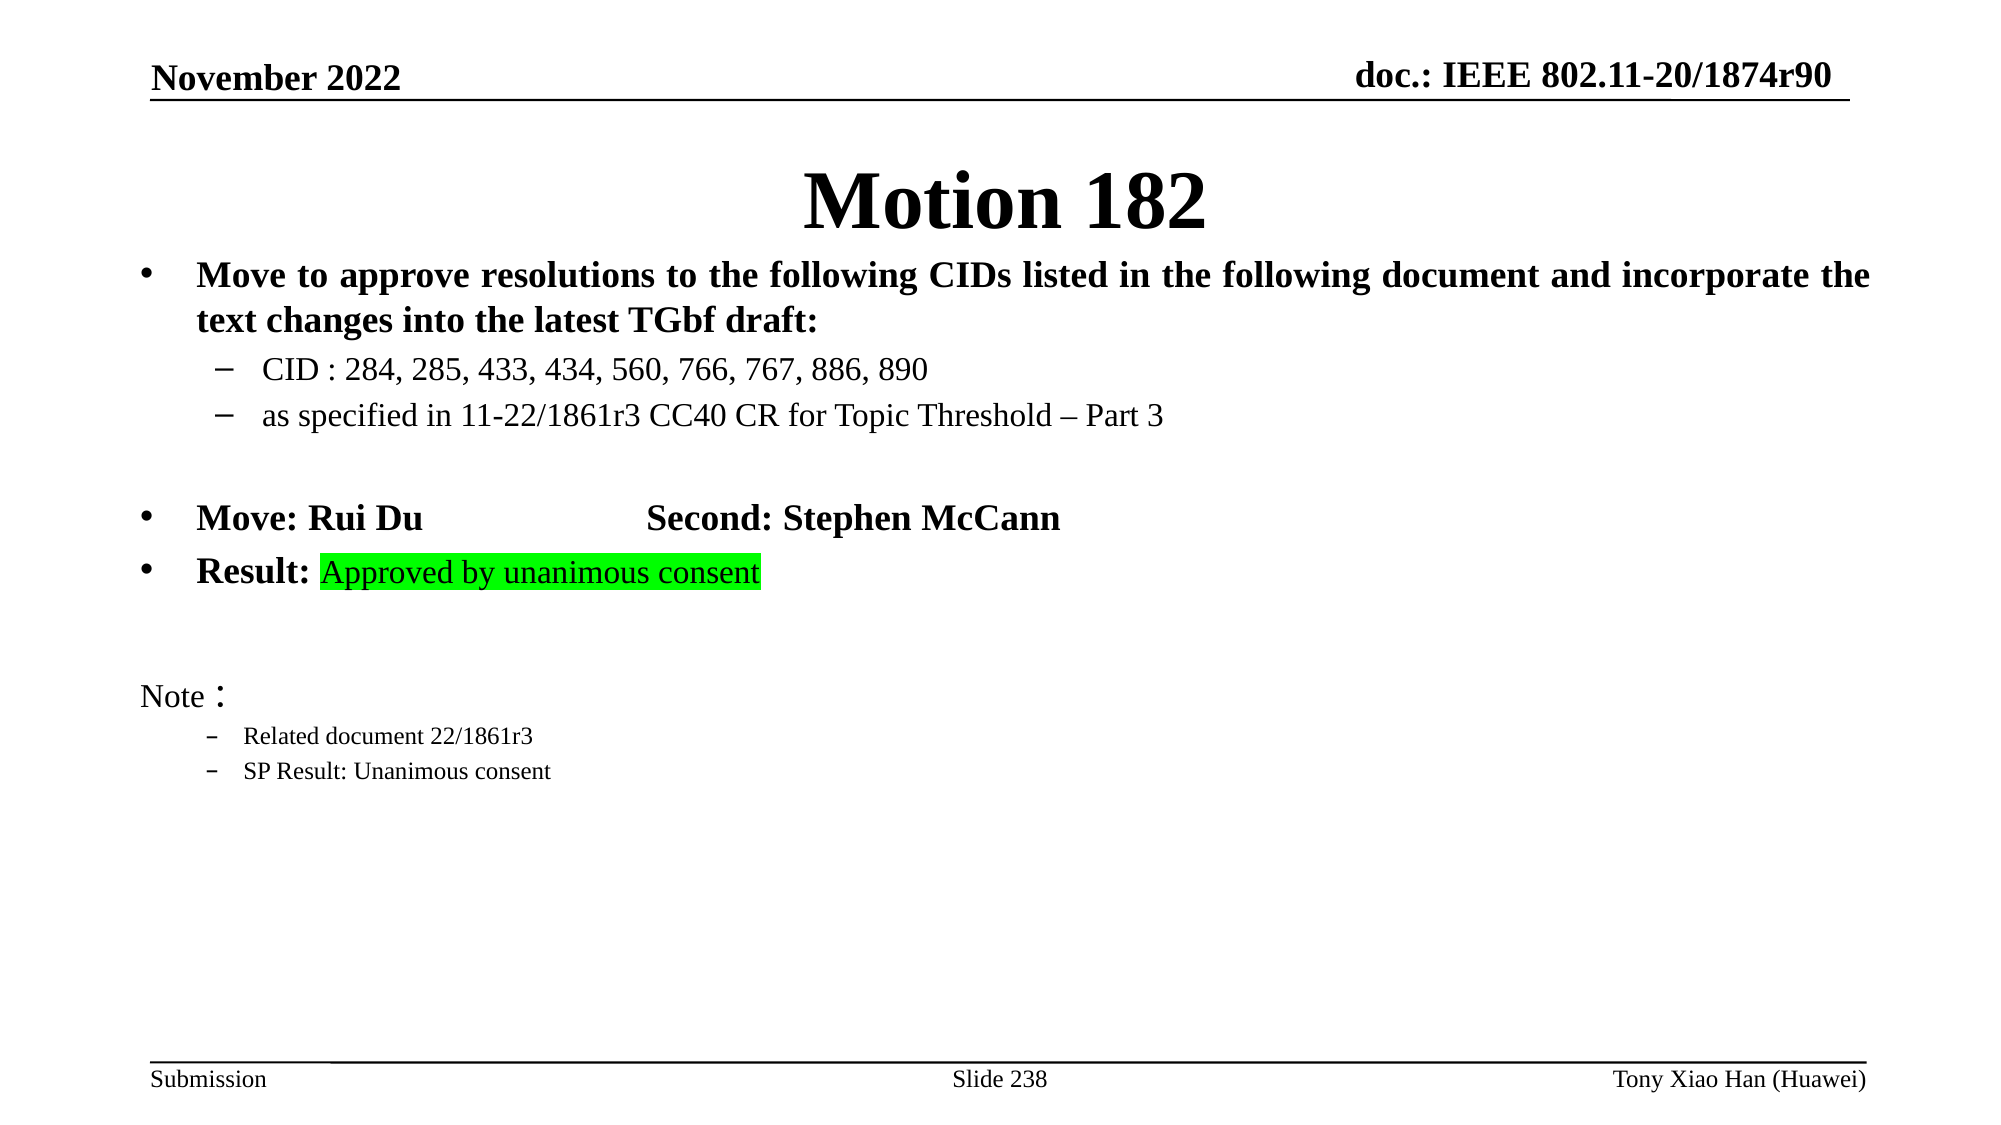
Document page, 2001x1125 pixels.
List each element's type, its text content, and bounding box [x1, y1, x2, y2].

text_box Move to approve resolutions to the following CIDs listed in the following document and incorporate the text changes into the latest TGbf draft: CID : 284, 285, 433, 434, 560, 766, 767, 886, 890 as specified in 11-22/1861r3 CC40 CR for Topic Threshold – Part 3 Move: Rui Du Second: Stephen McCann Result: Approved by unanimous consent Note： Related document 22/1861r3 SP Result: Unanimous consent [125, 212, 1888, 1013]
text_box Motion 182 [368, 137, 1644, 212]
